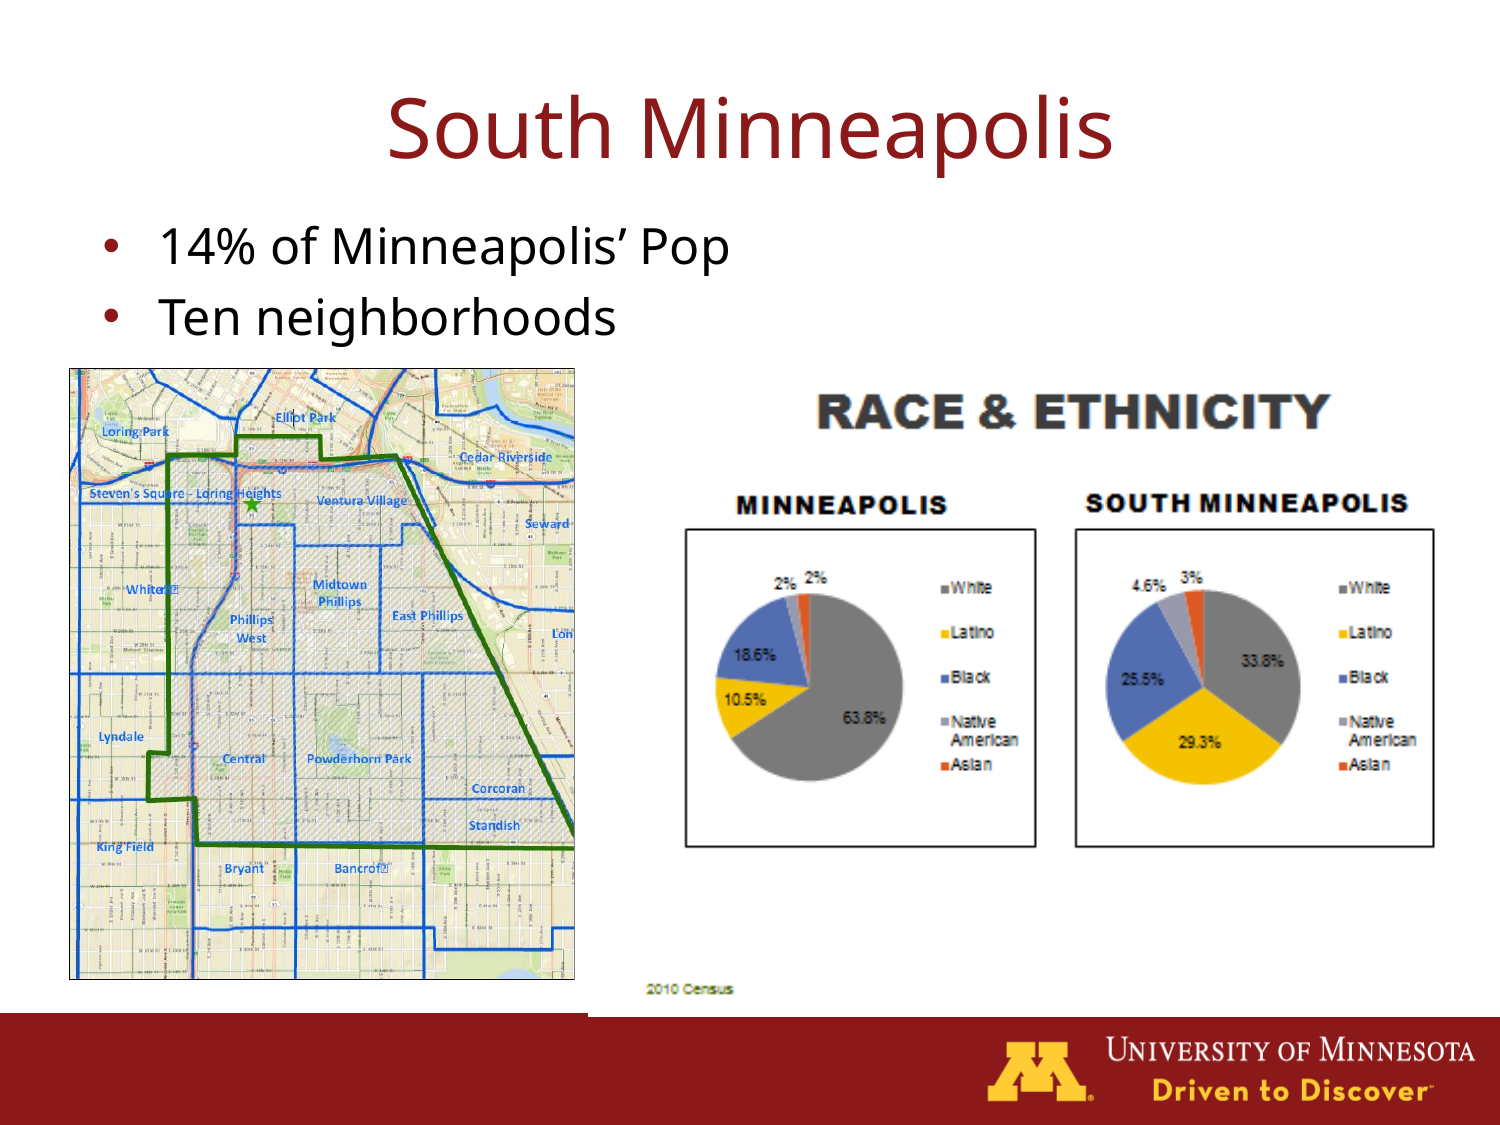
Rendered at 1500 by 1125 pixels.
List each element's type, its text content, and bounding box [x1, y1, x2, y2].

picture [62, 359, 580, 986]
picture [0, 285, 1500, 1125]
title South Minneapolis [174, 50, 1328, 200]
list 14% of Minneapolis’ Pop Ten neighborhoods [87, 207, 813, 356]
